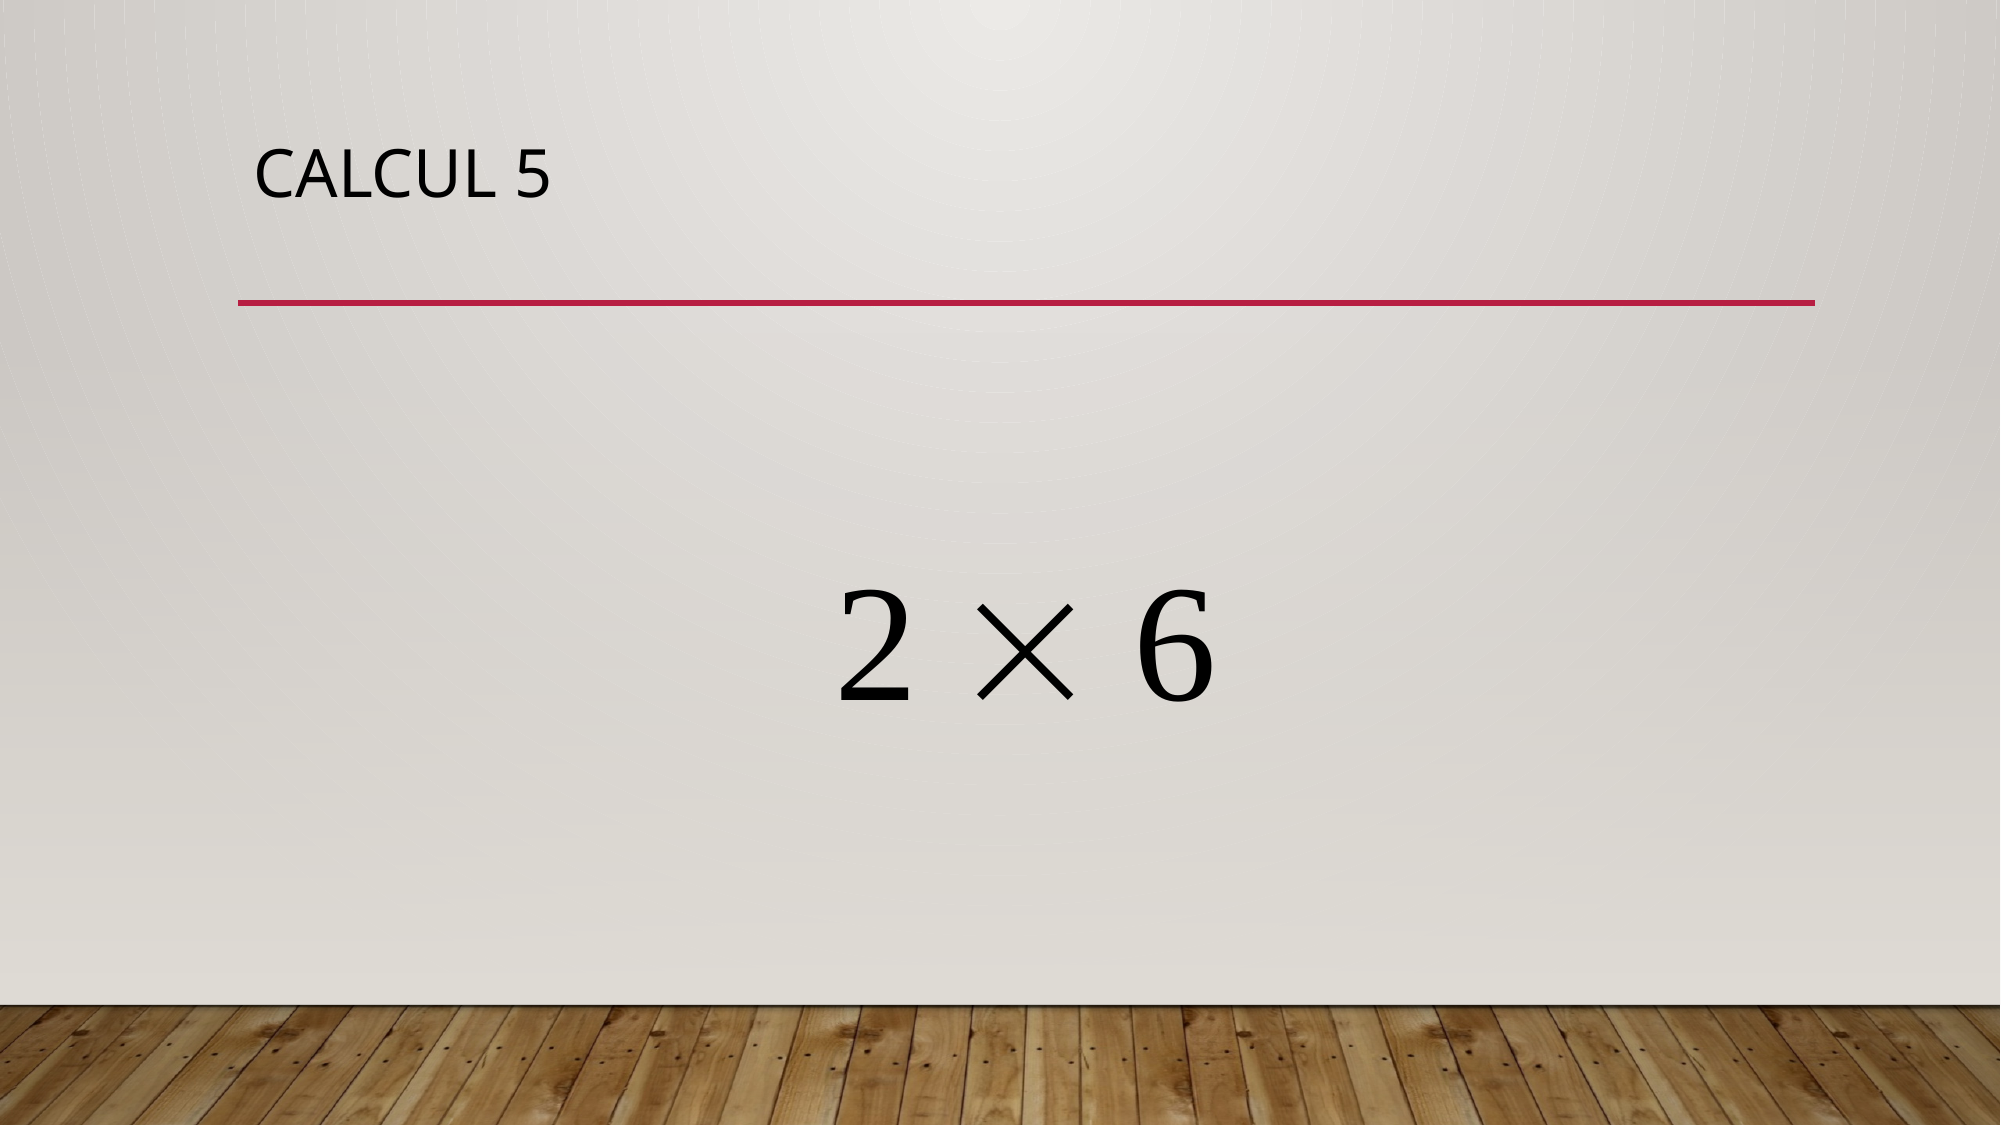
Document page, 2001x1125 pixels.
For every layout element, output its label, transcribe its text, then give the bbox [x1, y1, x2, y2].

list 2  6 [238, 330, 1814, 897]
title CALCUL 5 [238, 131, 1814, 305]
picture [0, 1005, 2000, 1125]
